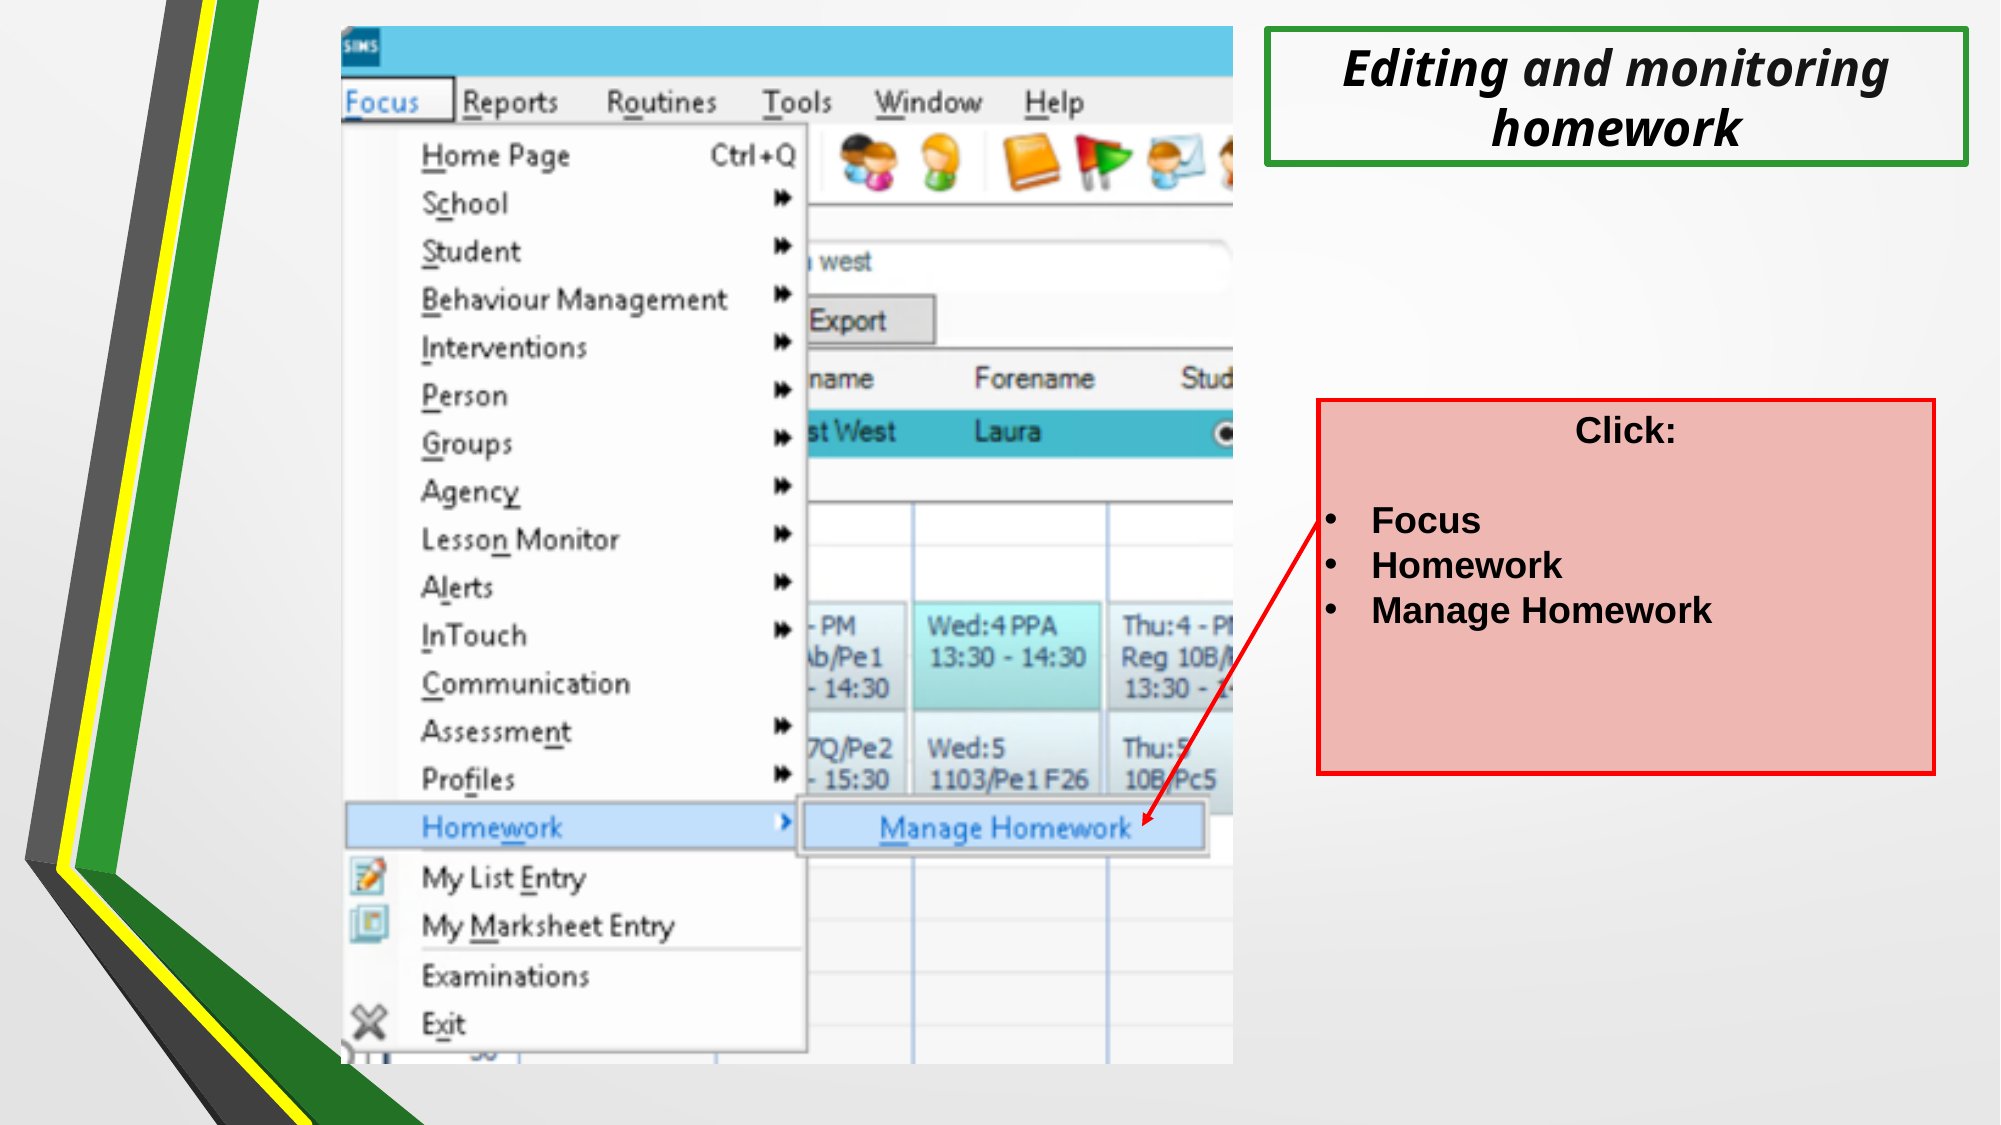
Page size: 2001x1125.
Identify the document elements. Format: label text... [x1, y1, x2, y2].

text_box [1141, 520, 1319, 827]
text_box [62, 868, 307, 1125]
picture [341, 26, 1233, 1064]
text_box Click: Focus Homework Manage Homework [1318, 400, 1935, 774]
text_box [62, 0, 210, 869]
text_box Editing and monitoring homework [1267, 28, 1966, 164]
